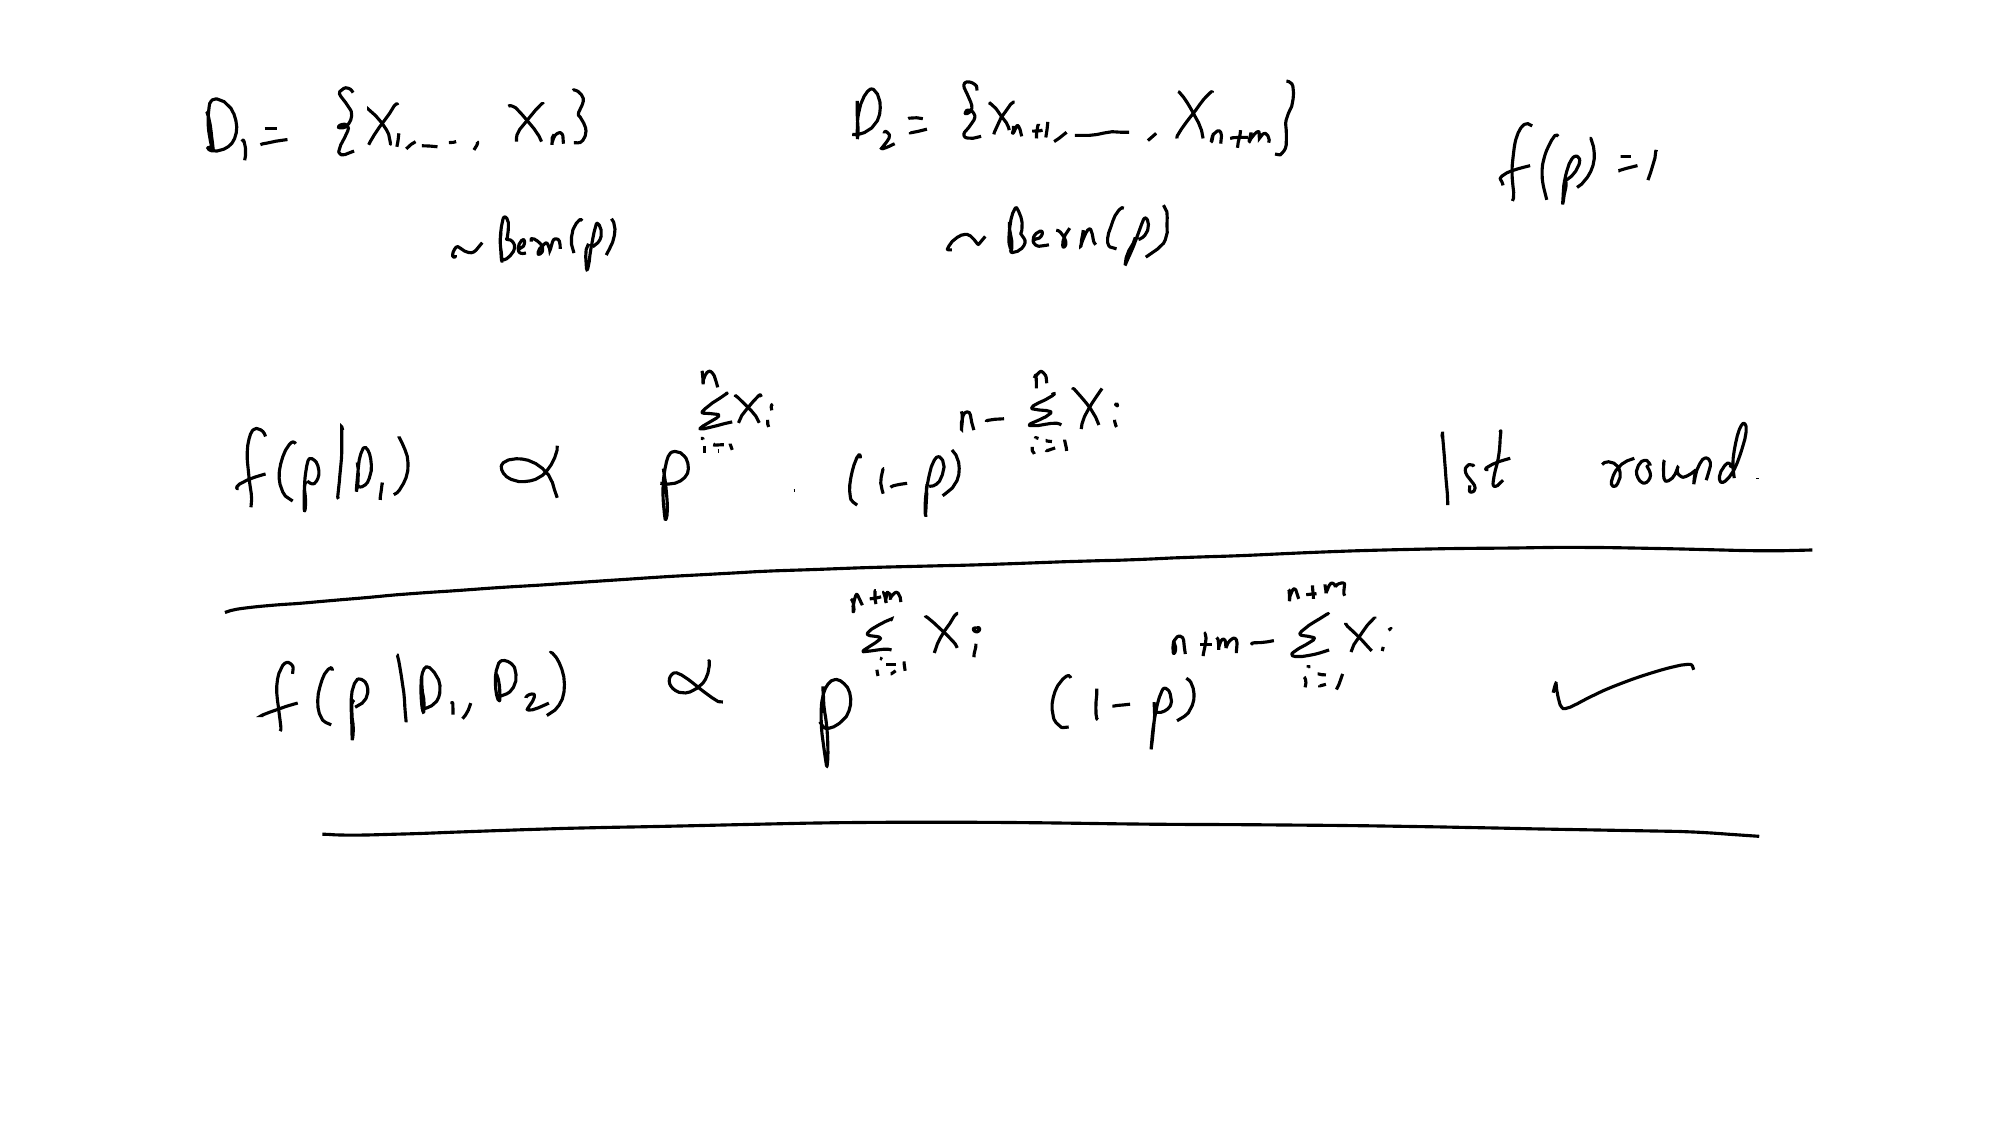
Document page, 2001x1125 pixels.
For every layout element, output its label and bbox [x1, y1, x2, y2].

text_box [206, 99, 288, 161]
text_box [1602, 423, 1758, 487]
text_box [322, 821, 1760, 837]
text_box [1500, 123, 1657, 205]
text_box [668, 660, 723, 703]
text_box [338, 87, 586, 155]
text_box [224, 546, 1813, 613]
text_box [452, 216, 616, 270]
text_box [236, 426, 409, 511]
text_box [852, 88, 928, 149]
text_box [500, 445, 558, 498]
text_box [963, 81, 1294, 155]
text_box [660, 370, 796, 520]
text_box [261, 652, 565, 741]
text_box [1052, 582, 1392, 750]
text_box [1552, 663, 1695, 710]
text_box [947, 205, 1168, 266]
text_box [961, 371, 1118, 455]
text_box [1442, 431, 1511, 506]
text_box [819, 590, 980, 767]
text_box [849, 449, 960, 516]
